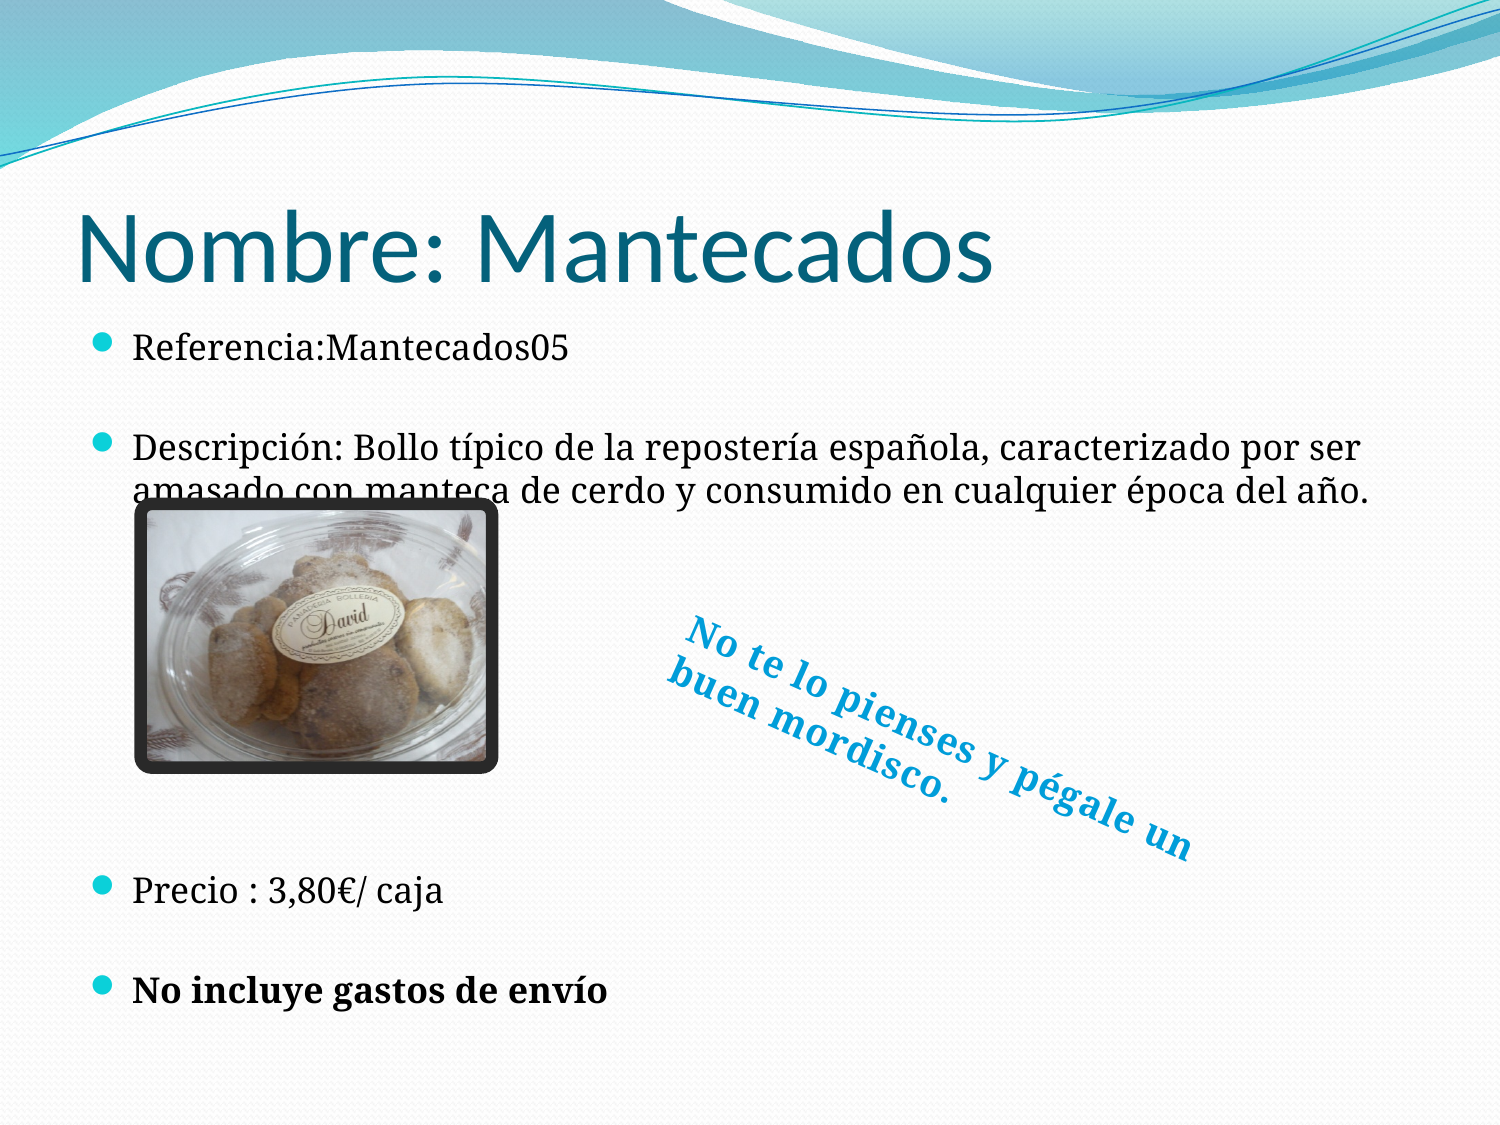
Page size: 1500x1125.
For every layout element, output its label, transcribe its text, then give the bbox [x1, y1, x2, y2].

list Referencia:Mantecados05 Descripción: Bollo típico de la repostería española, caracterizado por ser amasado con manteca de cerdo y consumido en cualquier época del año. Precio : 3,80€/ caja No incluye gastos de envío [75, 317, 1425, 1038]
text_box No te lo pienses y pégale un buen mordisco. [647, 592, 1263, 943]
picture [140, 503, 493, 768]
title Nombre: Mantecados [75, 115, 1425, 303]
